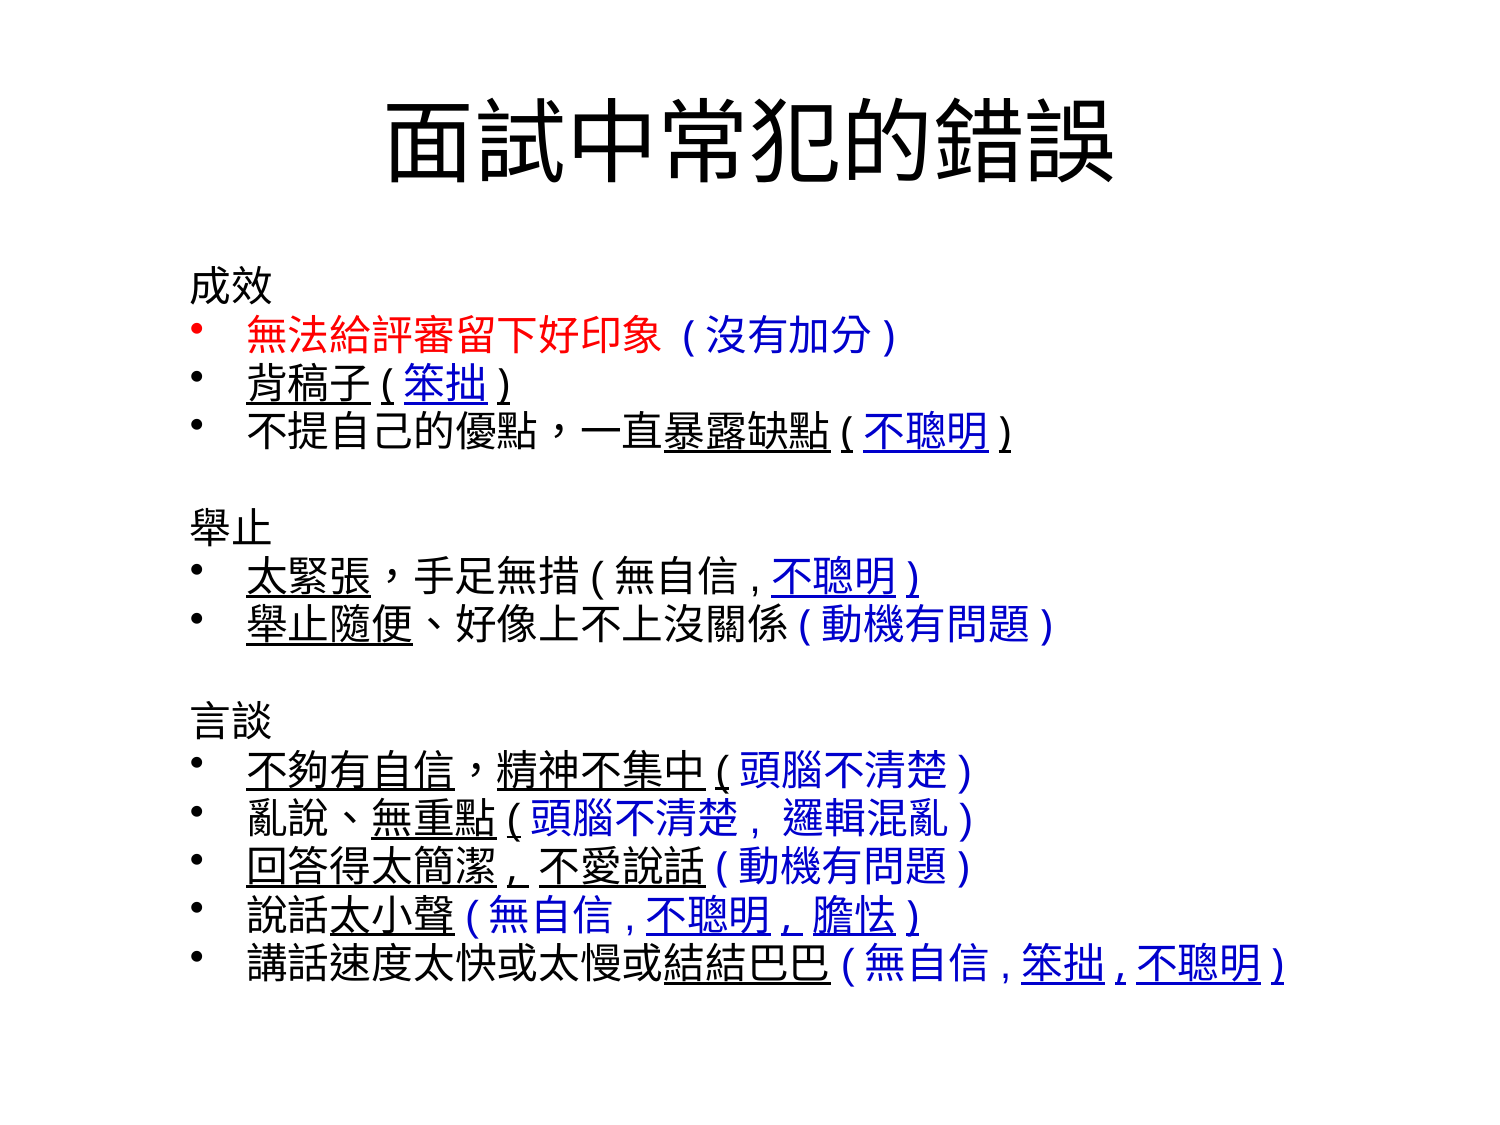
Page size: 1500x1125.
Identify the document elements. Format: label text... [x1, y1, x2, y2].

list 成效 無法給評審留下好印象 (沒有加分) 背稿子(笨拙) 不提自己的優點，一直暴露缺點(不聰明) 舉止 太緊張，手足無措(無自信,不聰明) 舉止隨便、好像上不上沒關係(動機有問題) 言談 不夠有自信，精神不集中(頭腦不清楚) 亂說、無重點(頭腦不清楚, 邏輯混亂) 回答得太簡潔, 不愛說話(動機有問題) 說話太小聲(無自信,不聰明, 膽怯) 講話速度太快或太慢或結結巴巴(無自信,笨拙,不聰明) [174, 262, 1438, 1088]
title 面試中常犯的錯誤 [74, 44, 1426, 233]
